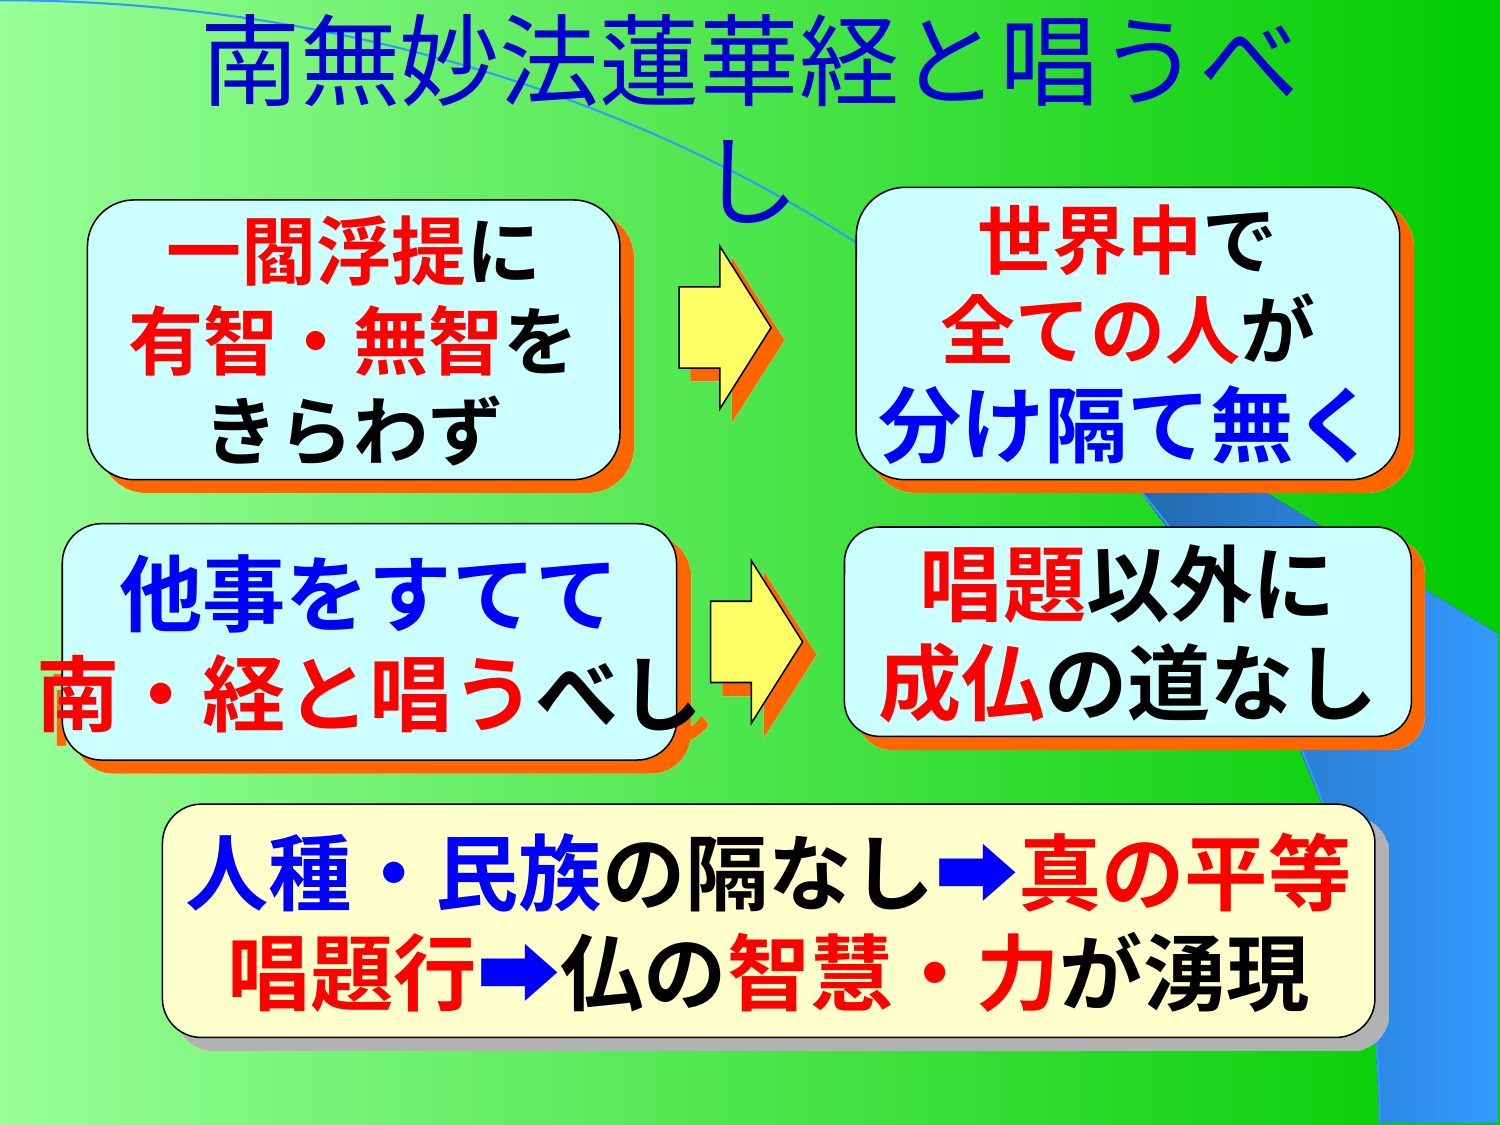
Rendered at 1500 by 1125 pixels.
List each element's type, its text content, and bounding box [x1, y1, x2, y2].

text_box [679, 246, 772, 409]
text_box [710, 560, 803, 724]
title 南無妙法蓮華経と唱うべし [162, 50, 1338, 188]
text_box 人種・民族の隔なし➡真の平等 唱題行➡仏の智慧・力が湧現 [162, 804, 1375, 1038]
text_box 世界中で 全ての人が 分け隔て無く [856, 187, 1400, 480]
text_box 唱題以外に 成仏の道なし [844, 527, 1412, 737]
text_box 他事をすてて 南・経と唱うべし [62, 523, 677, 761]
text_box 一閻浮提に 有智・無智を きらわず [87, 199, 621, 480]
